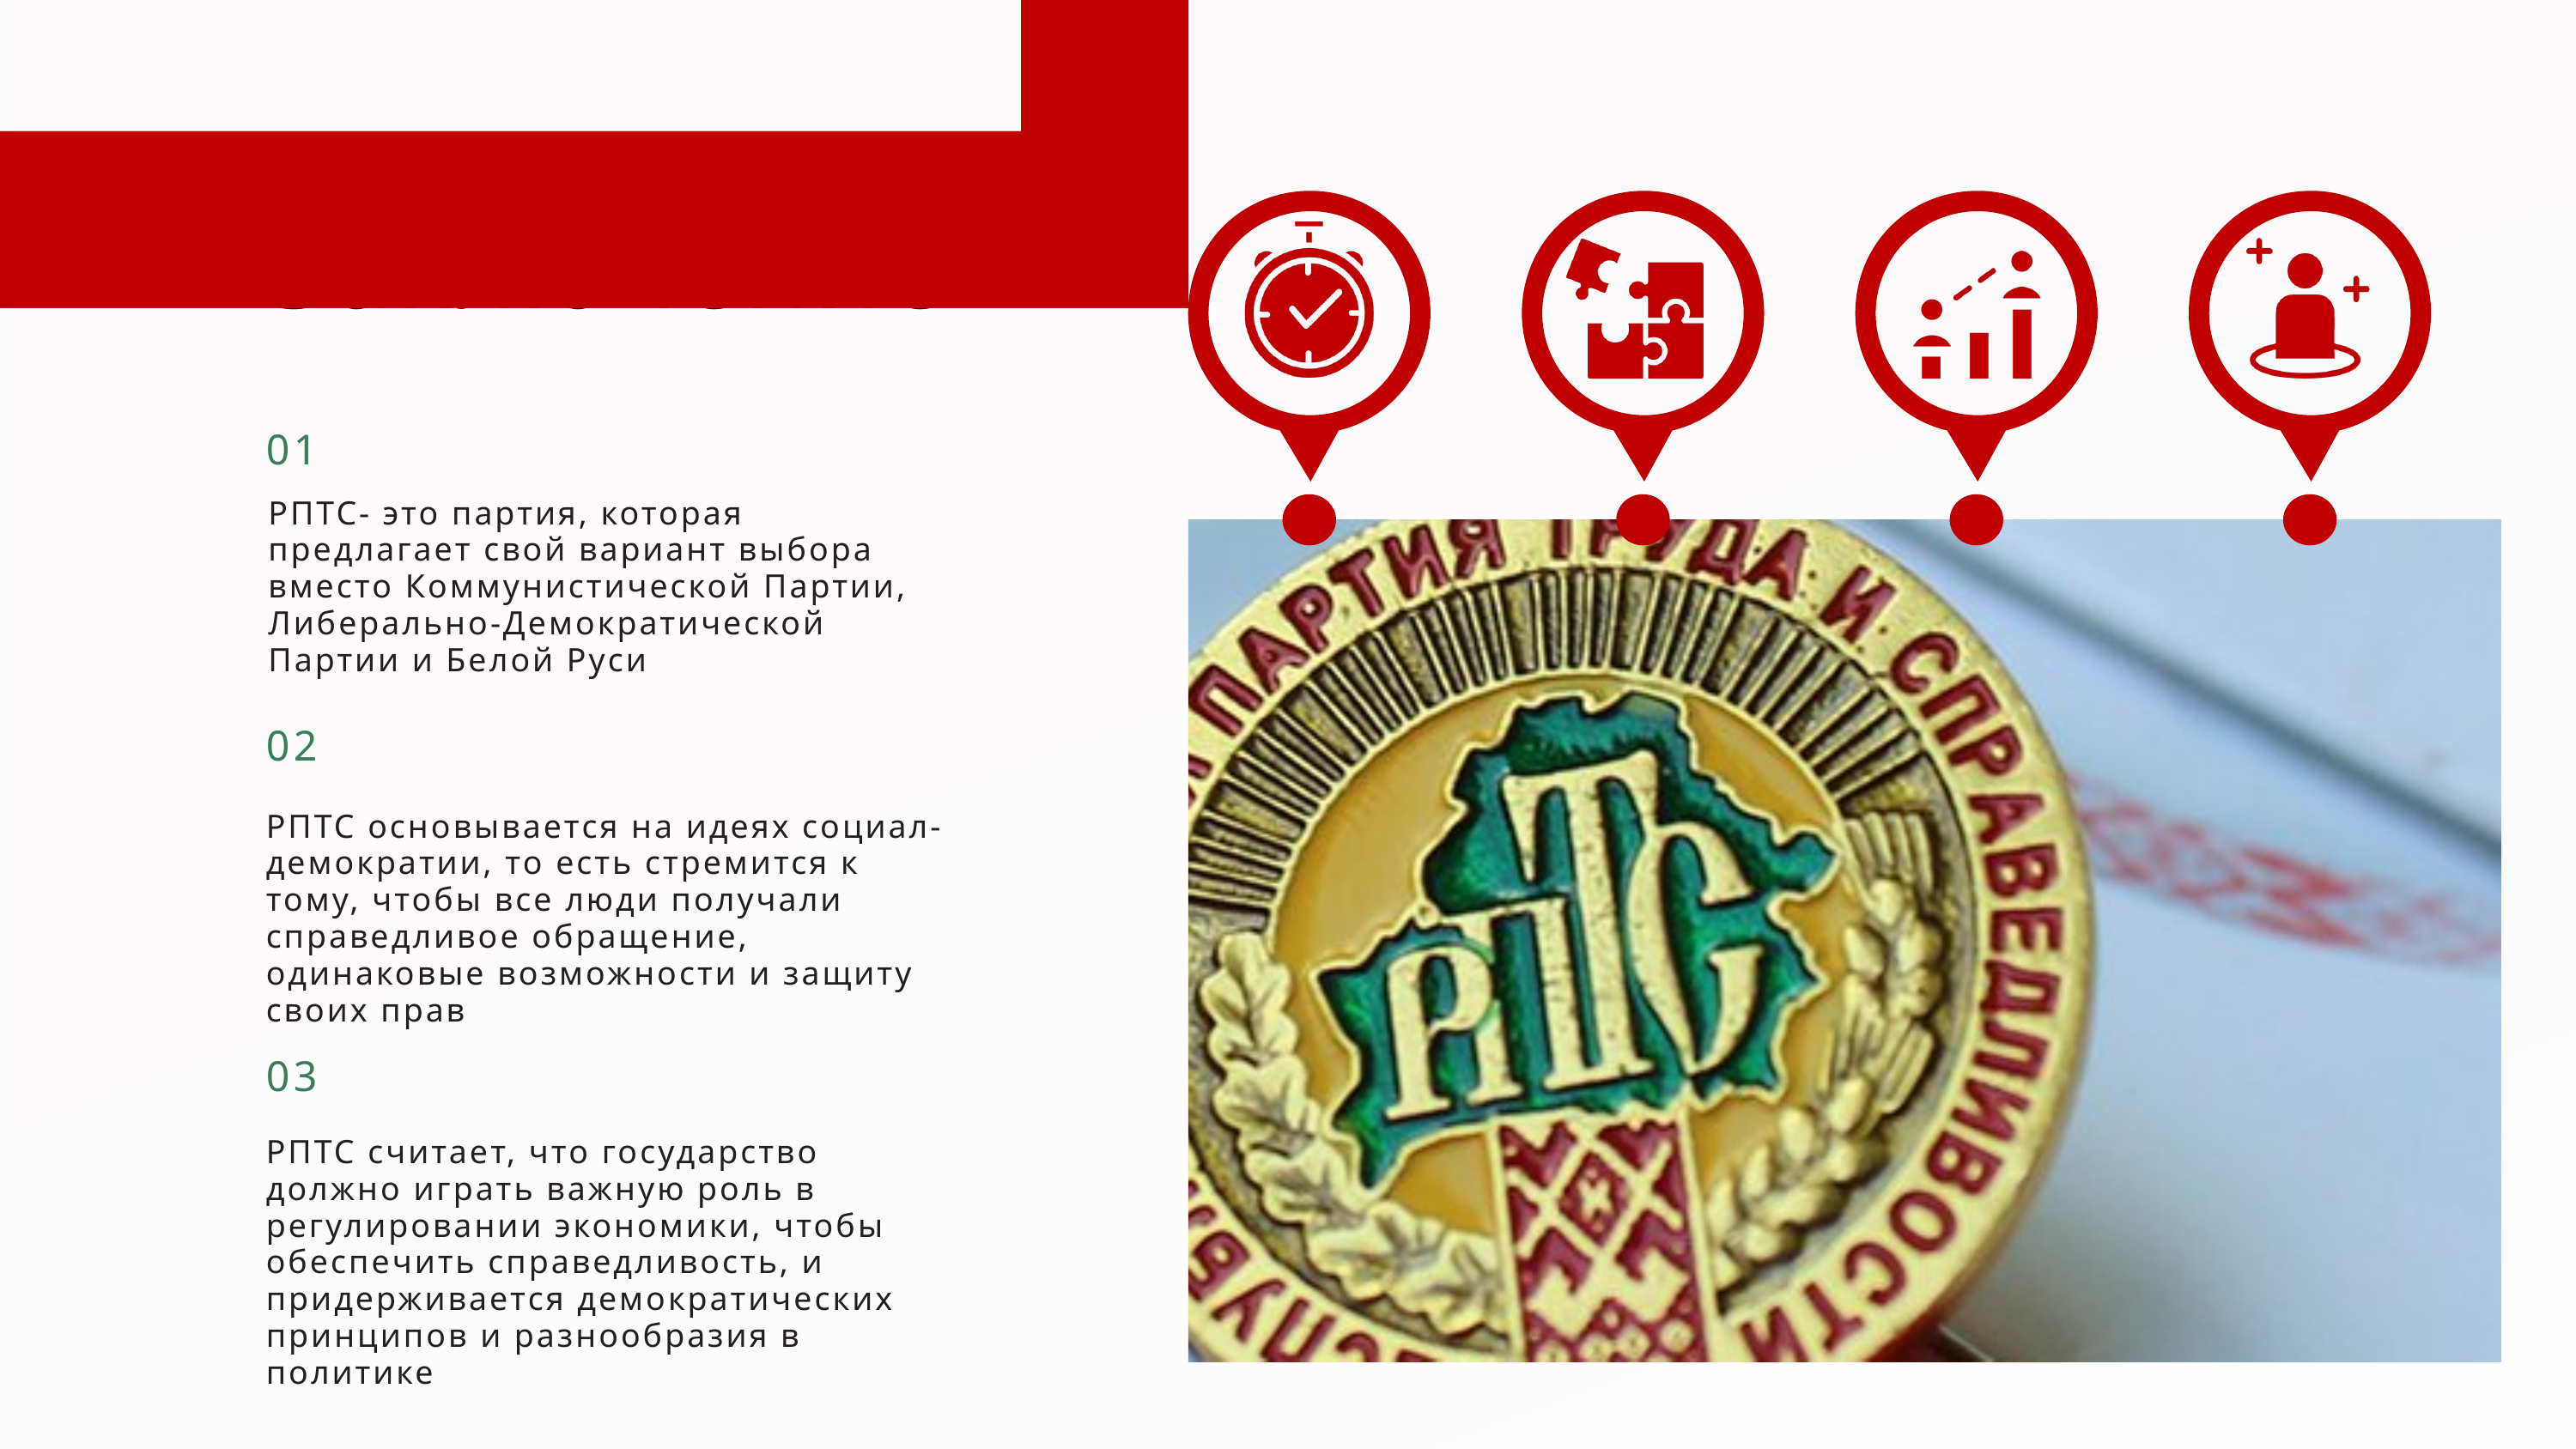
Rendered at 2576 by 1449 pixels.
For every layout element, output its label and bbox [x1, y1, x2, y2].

picture [0, 0, 2576, 1449]
text_box [1855, 191, 2099, 482]
text_box [1188, 191, 1431, 482]
text_box [2282, 494, 2337, 546]
text_box [1282, 494, 1337, 546]
text_box [1949, 494, 2004, 546]
text_box [2188, 191, 2432, 482]
text_box [1615, 494, 1670, 546]
text_box [1522, 191, 1765, 482]
